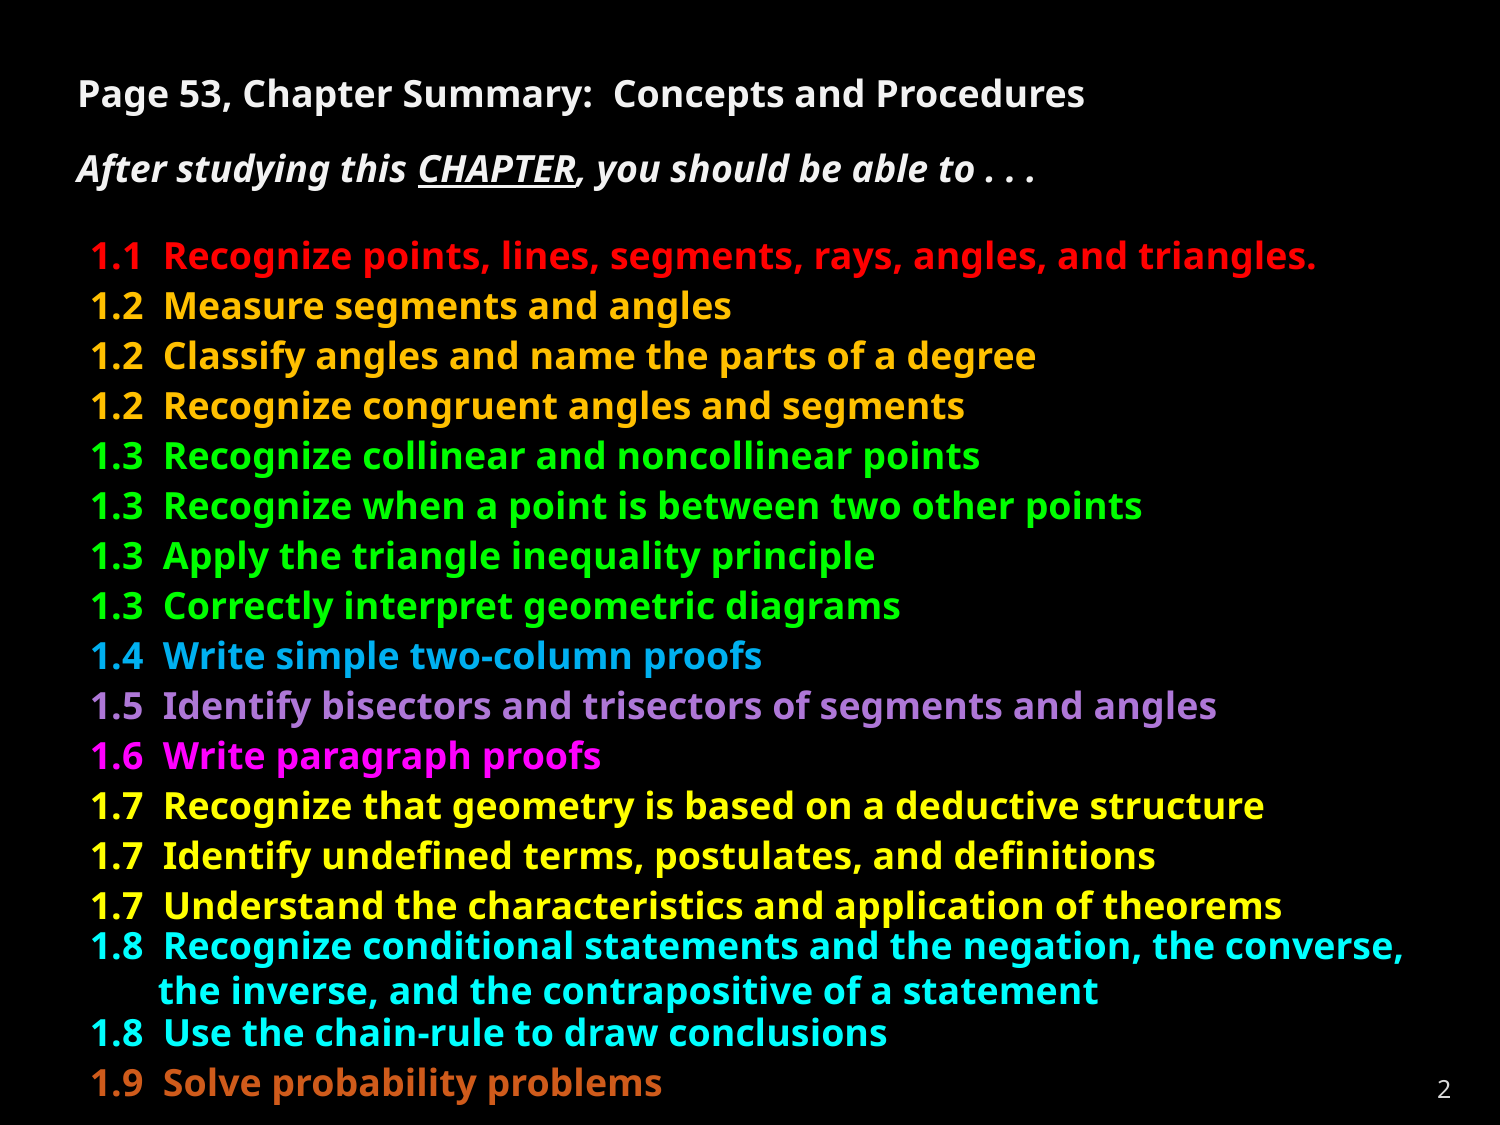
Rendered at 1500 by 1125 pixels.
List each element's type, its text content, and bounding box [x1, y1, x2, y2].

text_box 1.3 Recognize when a point is between two other points [74, 474, 1425, 524]
text_box 1.7 Recognize that geometry is based on a deductive structure [74, 774, 1425, 824]
text_box 1.7 Understand the characteristics and application of theorems [74, 874, 1425, 914]
text_box After studying this CHAPTER, you should be able to . . . [62, 137, 1413, 198]
text_box 1.7 Identify undefined terms, postulates, and definitions [74, 824, 1425, 874]
text_box 1.2 Classify angles and name the parts of a degree [74, 324, 1425, 374]
text_box 1.2 Measure segments and angles [74, 274, 1425, 324]
text_box Page 53, Chapter Summary: Concepts and Procedures [62, 62, 1413, 123]
text_box 1.5 Identify bisectors and trisectors of segments and angles [74, 674, 1425, 724]
slide_number 2 [1345, 1062, 1467, 1108]
text_box 1.3 Apply the triangle inequality principle [74, 524, 1425, 574]
text_box 1.3 Recognize collinear and noncollinear points [74, 424, 1425, 474]
text_box 1.6 Write paragraph proofs [74, 724, 1425, 774]
text_box 1.3 Correctly interpret geometric diagrams [74, 574, 1425, 624]
text_box 1.8 Use the chain-rule to draw conclusions [74, 1001, 1425, 1051]
text_box 1.4 Write simple two-column proofs [74, 624, 1425, 674]
text_box 1.2 Recognize congruent angles and segments [74, 374, 1425, 424]
text_box 1.9 Solve probability problems [74, 1051, 1425, 1112]
text_box 1.1 Recognize points, lines, segments, rays, angles, and triangles. [74, 224, 1425, 274]
text_box 1.8 Recognize conditional statements and the negation, the converse, the inverse, and the contrapositive of a statement [74, 914, 1425, 1001]
